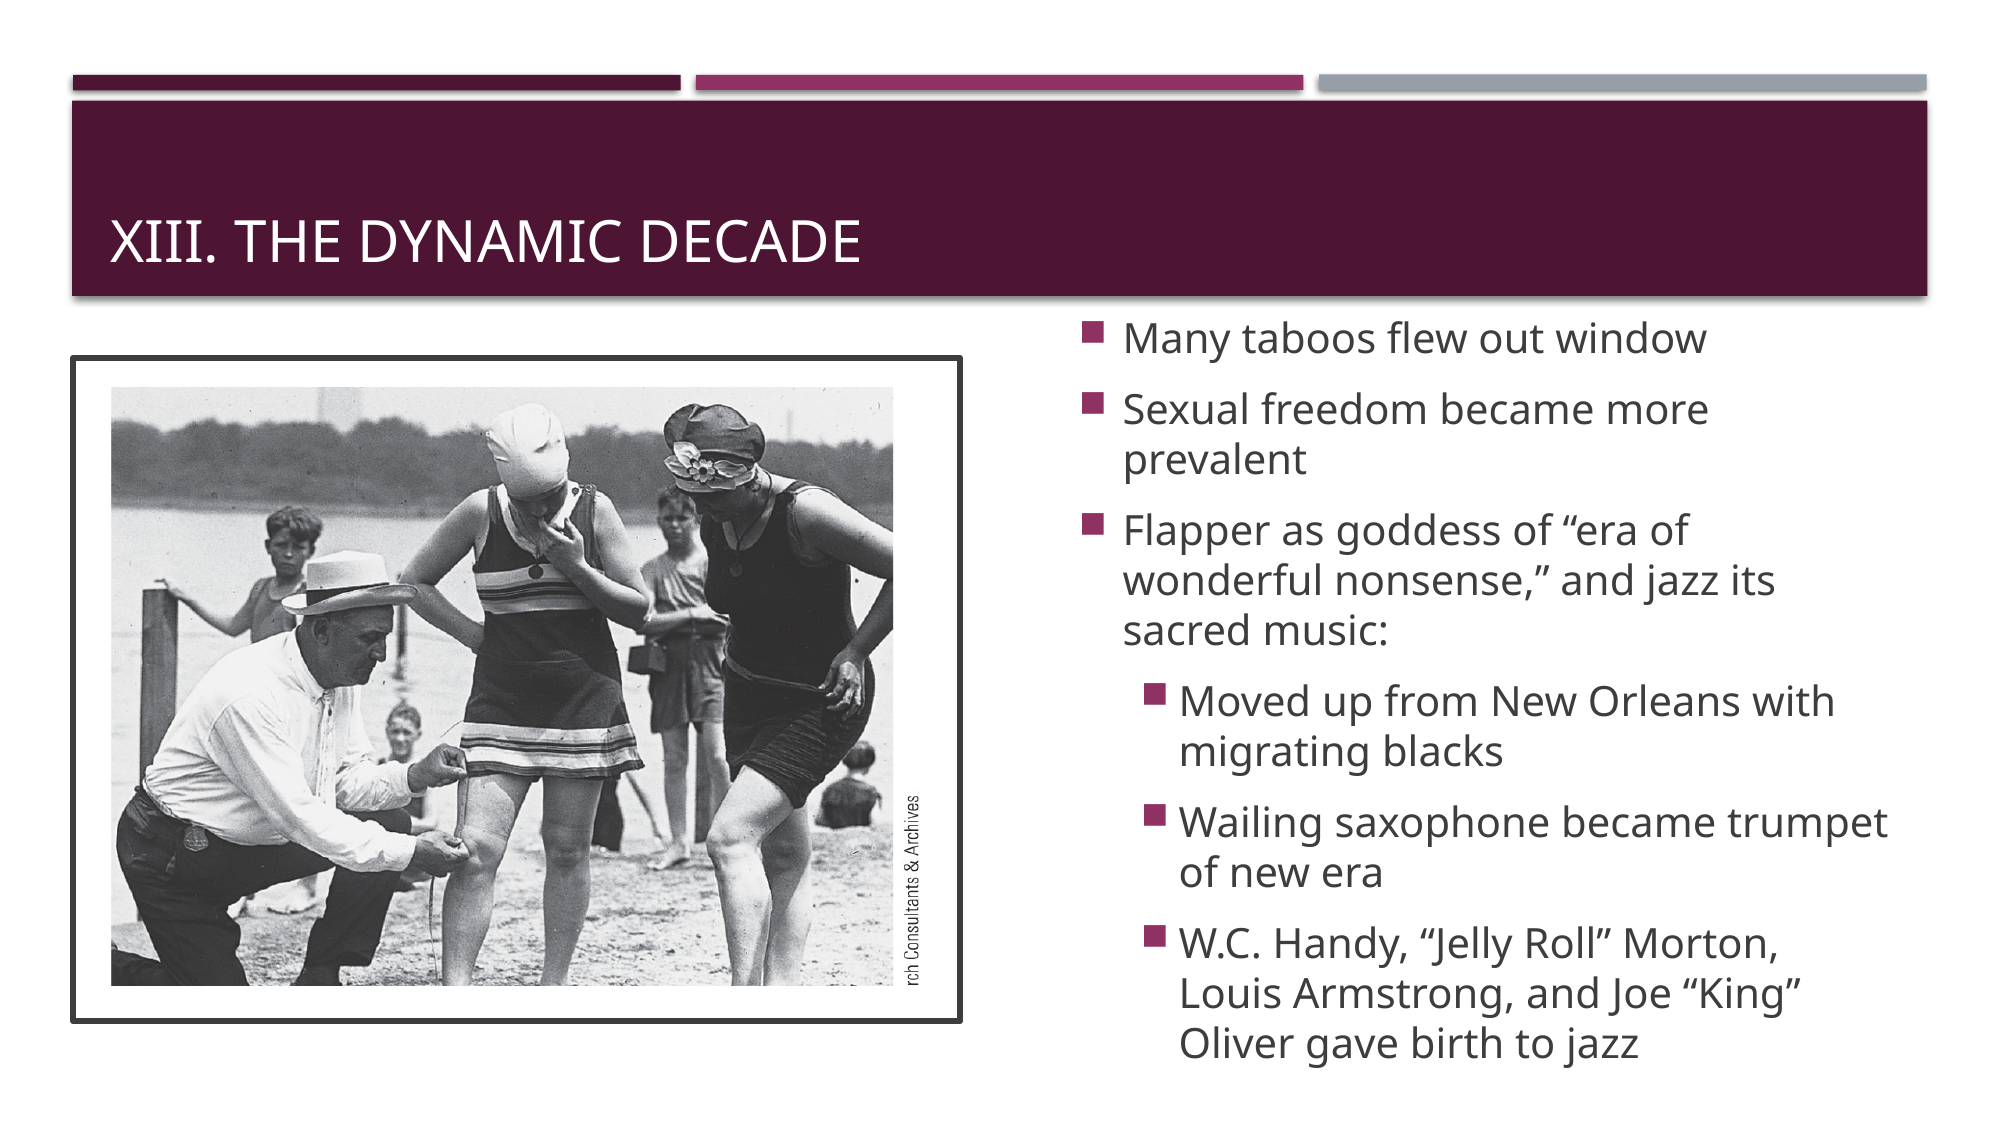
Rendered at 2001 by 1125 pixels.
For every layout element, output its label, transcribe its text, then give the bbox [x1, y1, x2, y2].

title XIII. The Dynamic Decade [95, 115, 1905, 282]
picture [107, 386, 923, 987]
text_box [71, 356, 962, 1023]
list Many taboos flew out window Sexual freedom became more prevalent Flapper as goddess of “era of wonderful nonsense,” and jazz its sacred music: Moved up from New Orleans with migrating blacks Wailing saxophone became trumpet of new era W.C. Handy, “Jelly Roll” Morton, Louis Armstrong, and Joe “King” Oliver gave birth to jazz [959, 357, 1905, 1022]
